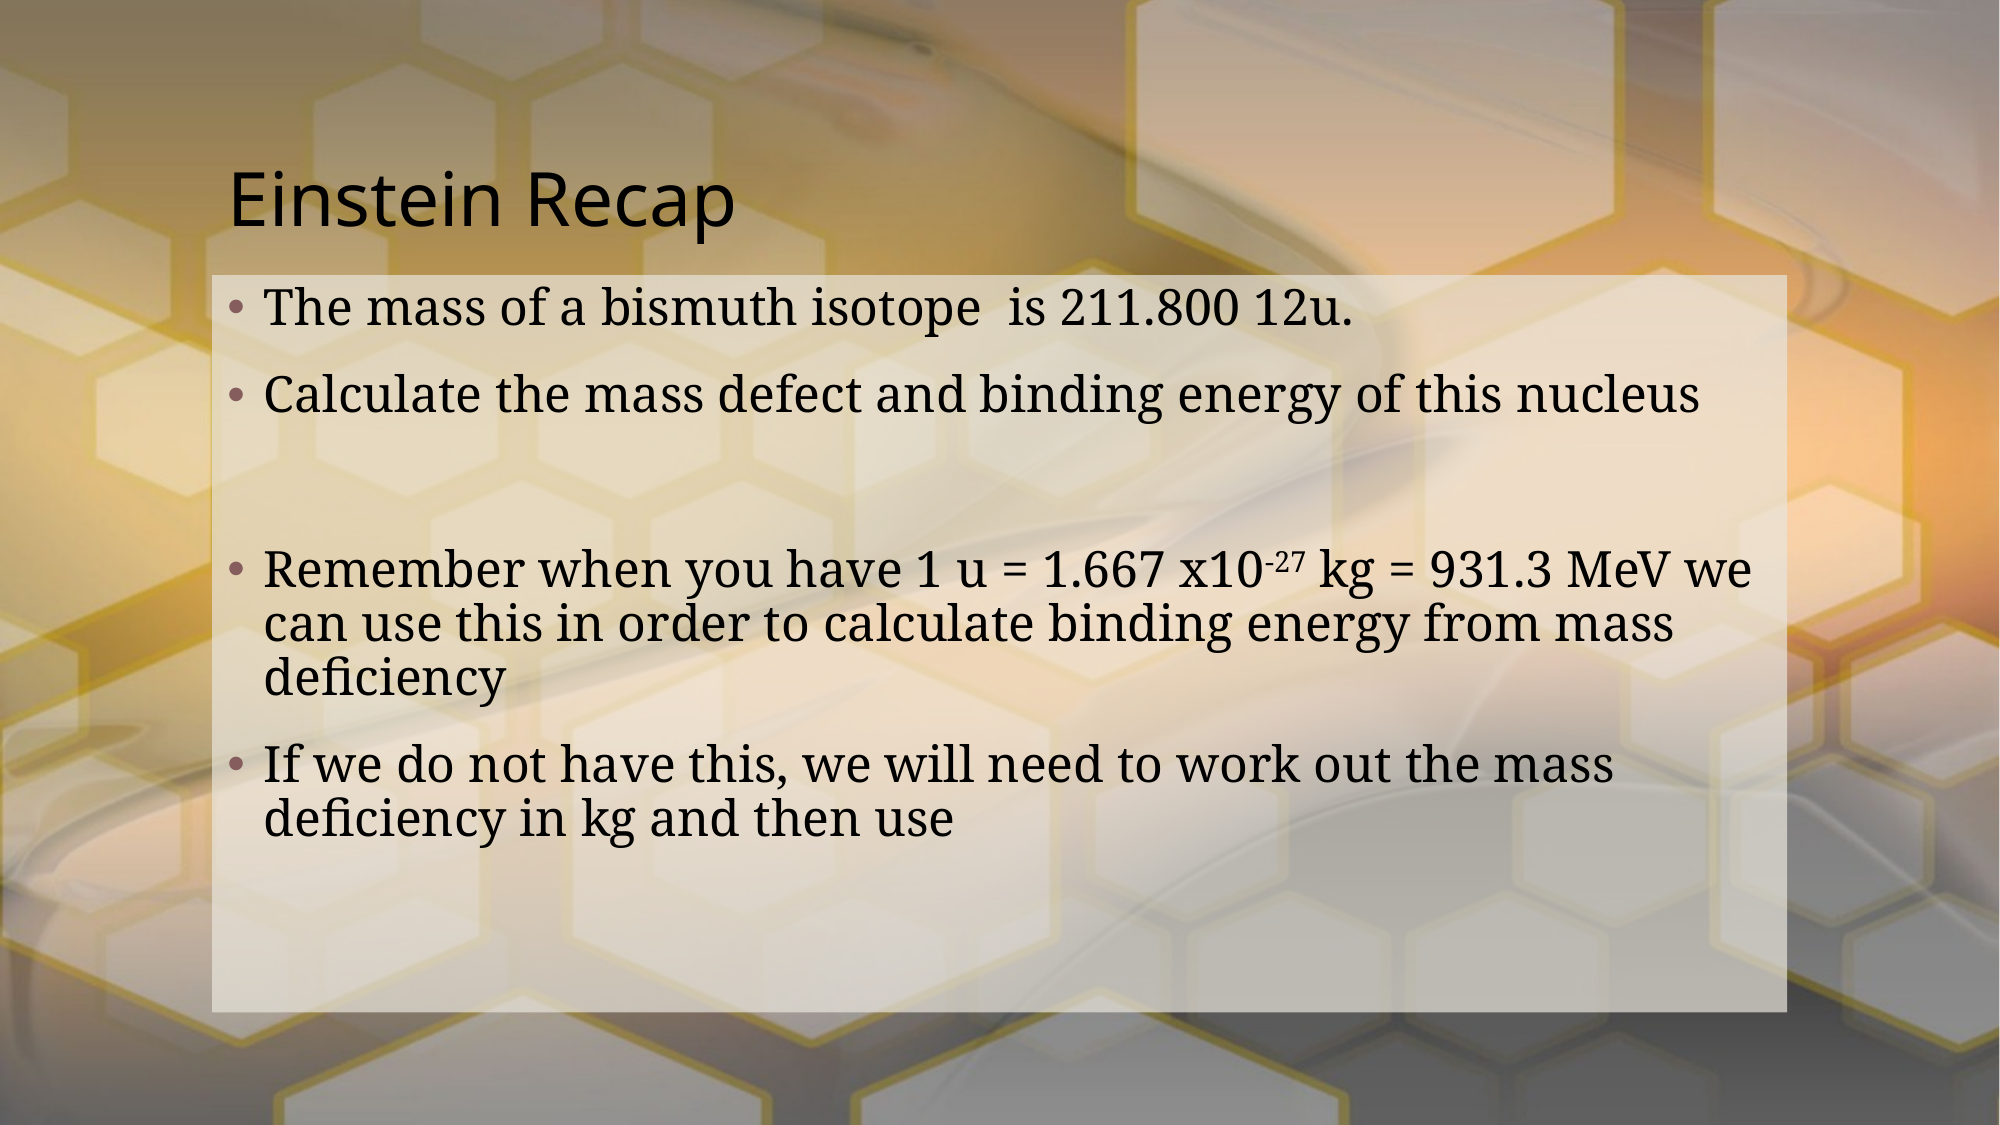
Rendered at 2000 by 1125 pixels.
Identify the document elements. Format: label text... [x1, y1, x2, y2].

title Einstein Recap [212, 62, 1788, 250]
picture [0, 0, 2000, 1125]
